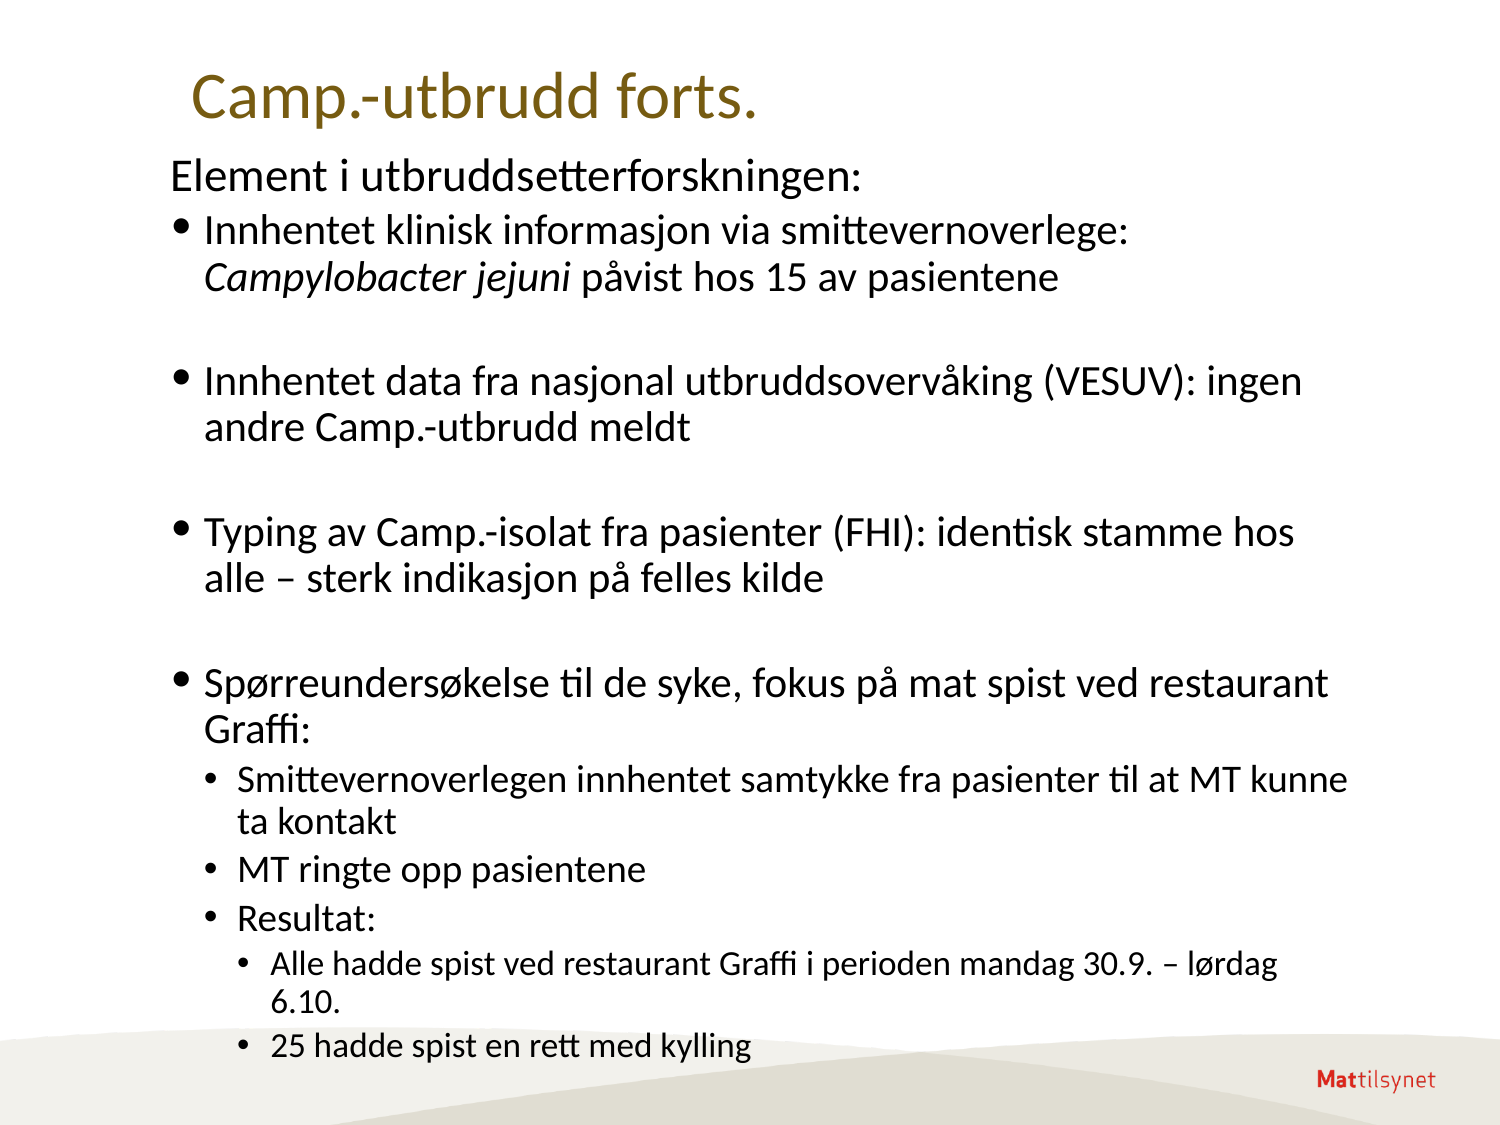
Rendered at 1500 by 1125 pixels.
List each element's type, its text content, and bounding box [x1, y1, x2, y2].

picture [0, 994, 1500, 1125]
title Camp.-utbrudd forts. [191, 28, 1374, 134]
list Element i utbruddsetterforskningen: Innhentet klinisk informasjon via smittevernoverlege: Campylobacter jejuni påvist hos 15 av pasientene Innhentet data fra nasjonal utbruddsovervåking (VESUV): ingen andre Camp.-utbrudd meldt Typing av Camp.-isolat fra pasienter (FHI): identisk stamme hos alle – sterk indikasjon på felles kilde Spørreundersøkelse til de syke, fokus på mat spist ved restaurant Graffi: Smittevernoverlegen innhentet samtykke fra pasienter til at MT kunne ta kontakt MT ringte opp pasientene Resultat: Alle hadde spist ved restaurant Graffi i perioden mandag 30.9. – lørdag 6.10. 25 hadde spist en rett med kylling [170, 151, 1352, 1073]
